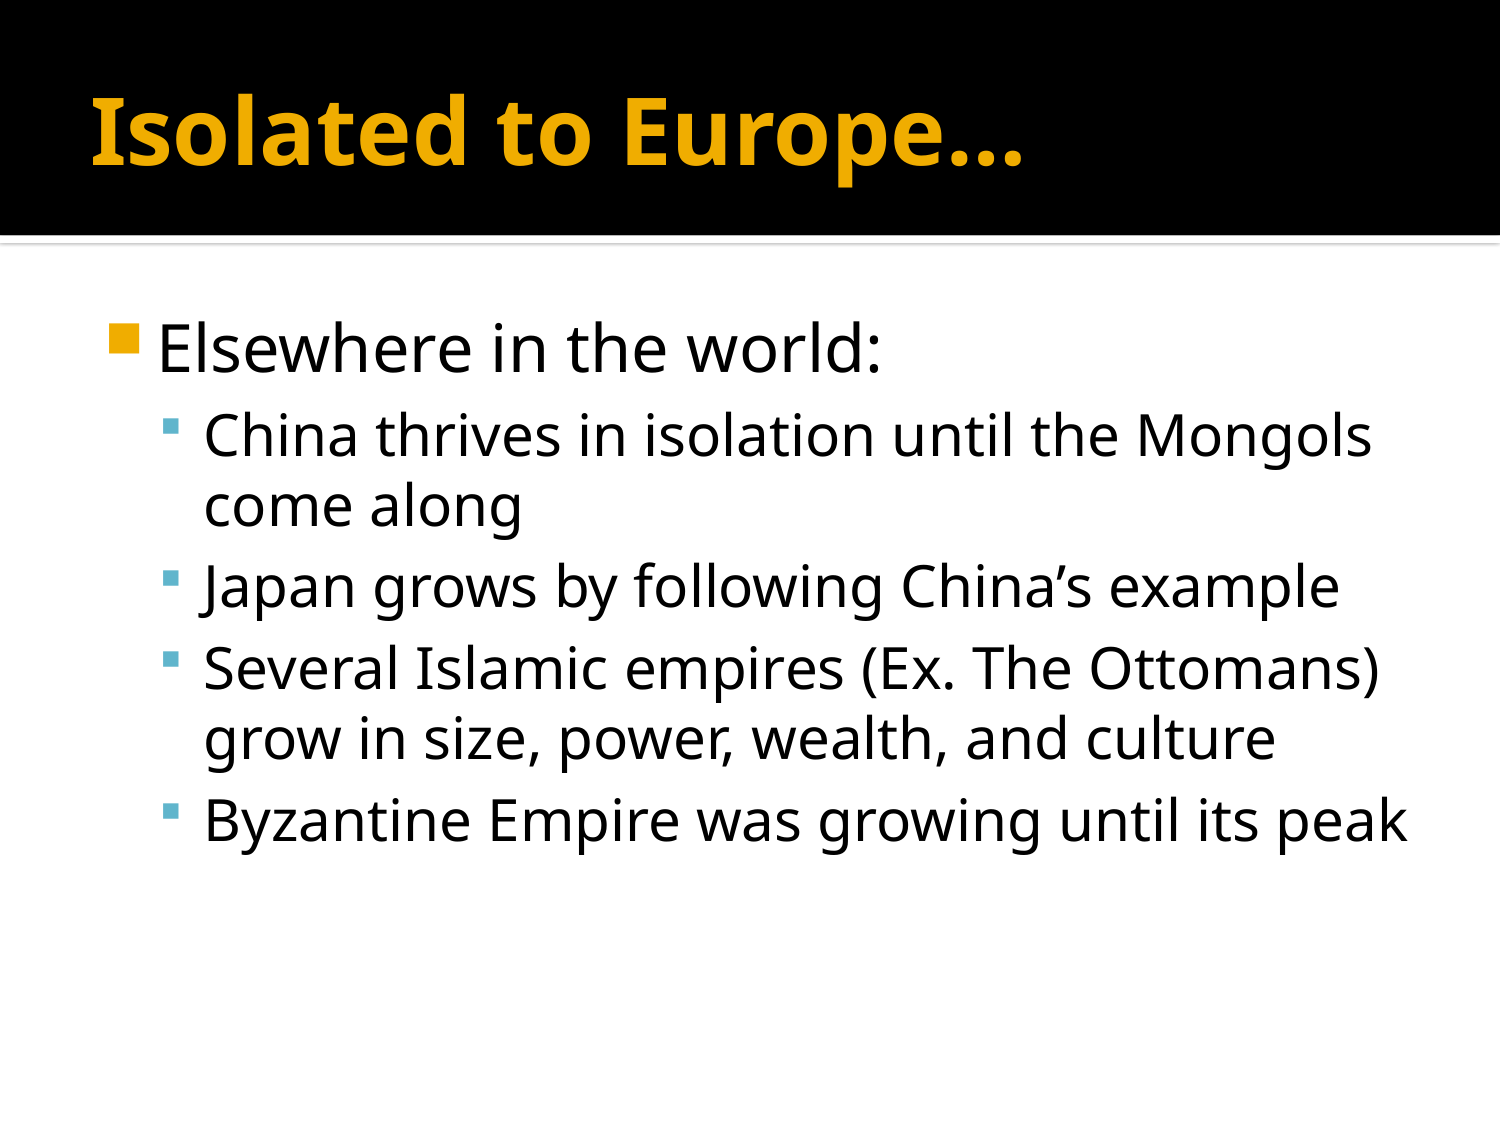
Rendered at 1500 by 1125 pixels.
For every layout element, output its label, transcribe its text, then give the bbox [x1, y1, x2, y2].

title Isolated to Europe… [75, 25, 1425, 231]
list Elsewhere in the world: China thrives in isolation until the Mongols come along Japan grows by following China’s example Several Islamic empires (Ex. The Ottomans) grow in size, power, wealth, and culture Byzantine Empire was growing until its peak [75, 291, 1425, 1050]
